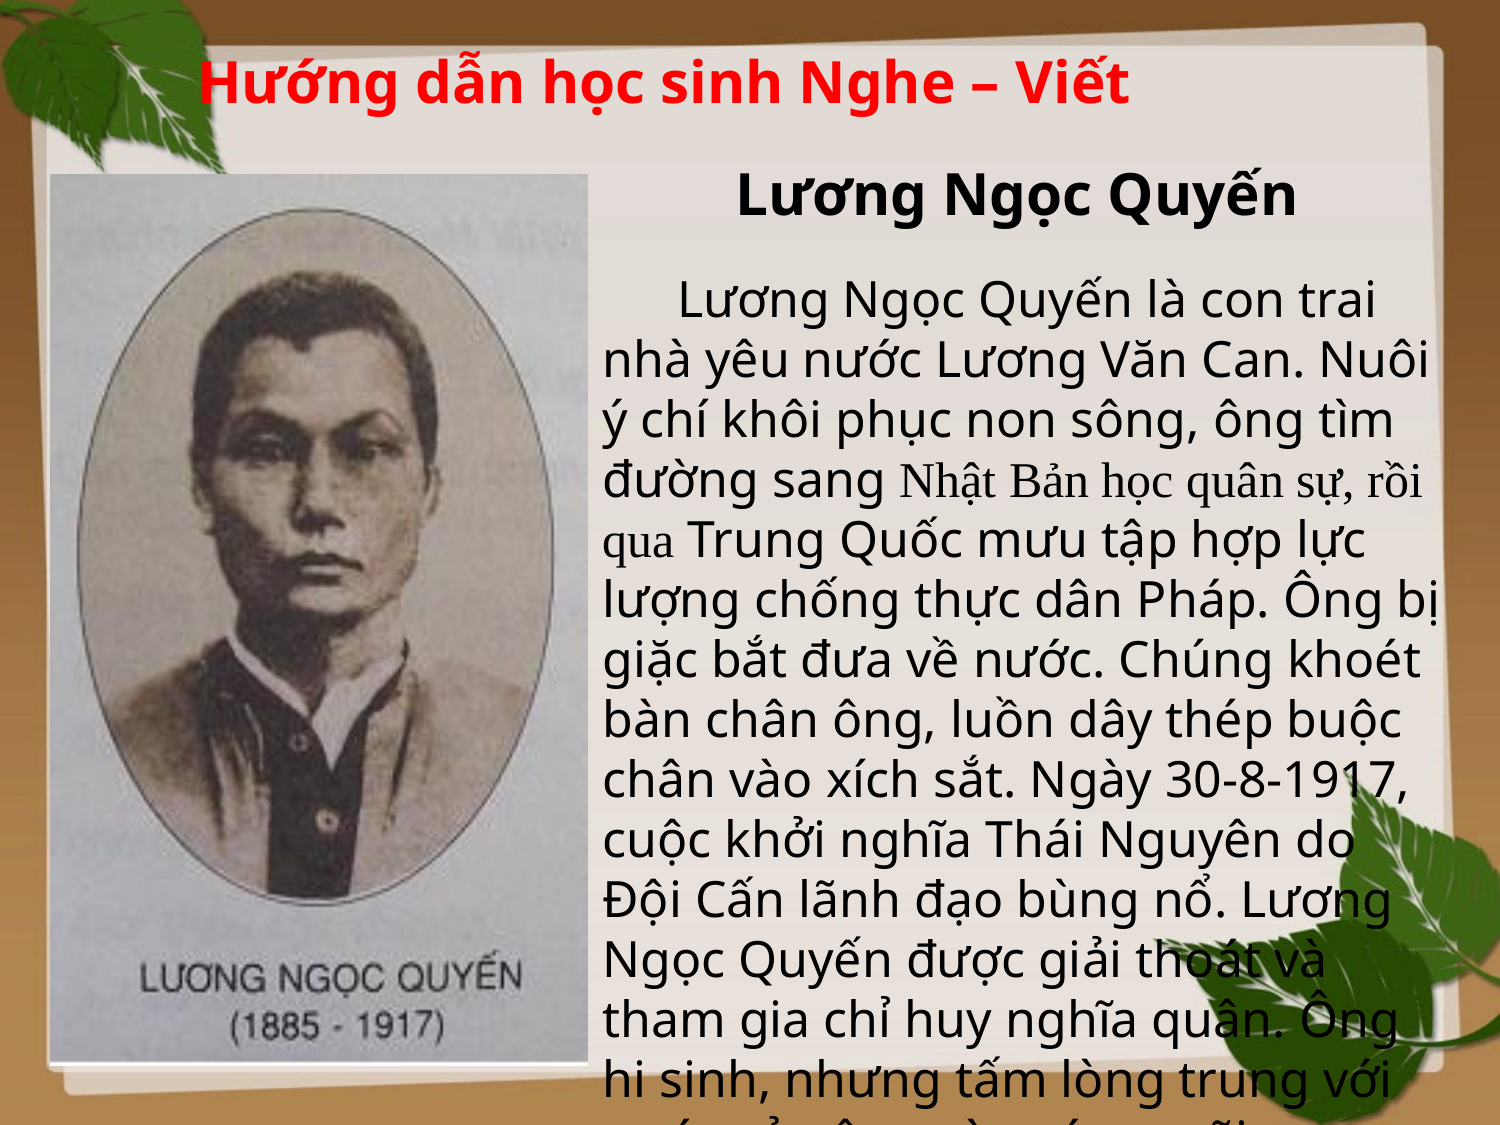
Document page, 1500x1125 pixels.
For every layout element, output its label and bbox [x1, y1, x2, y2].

list [49, 174, 588, 1066]
picture [0, 0, 1500, 1125]
